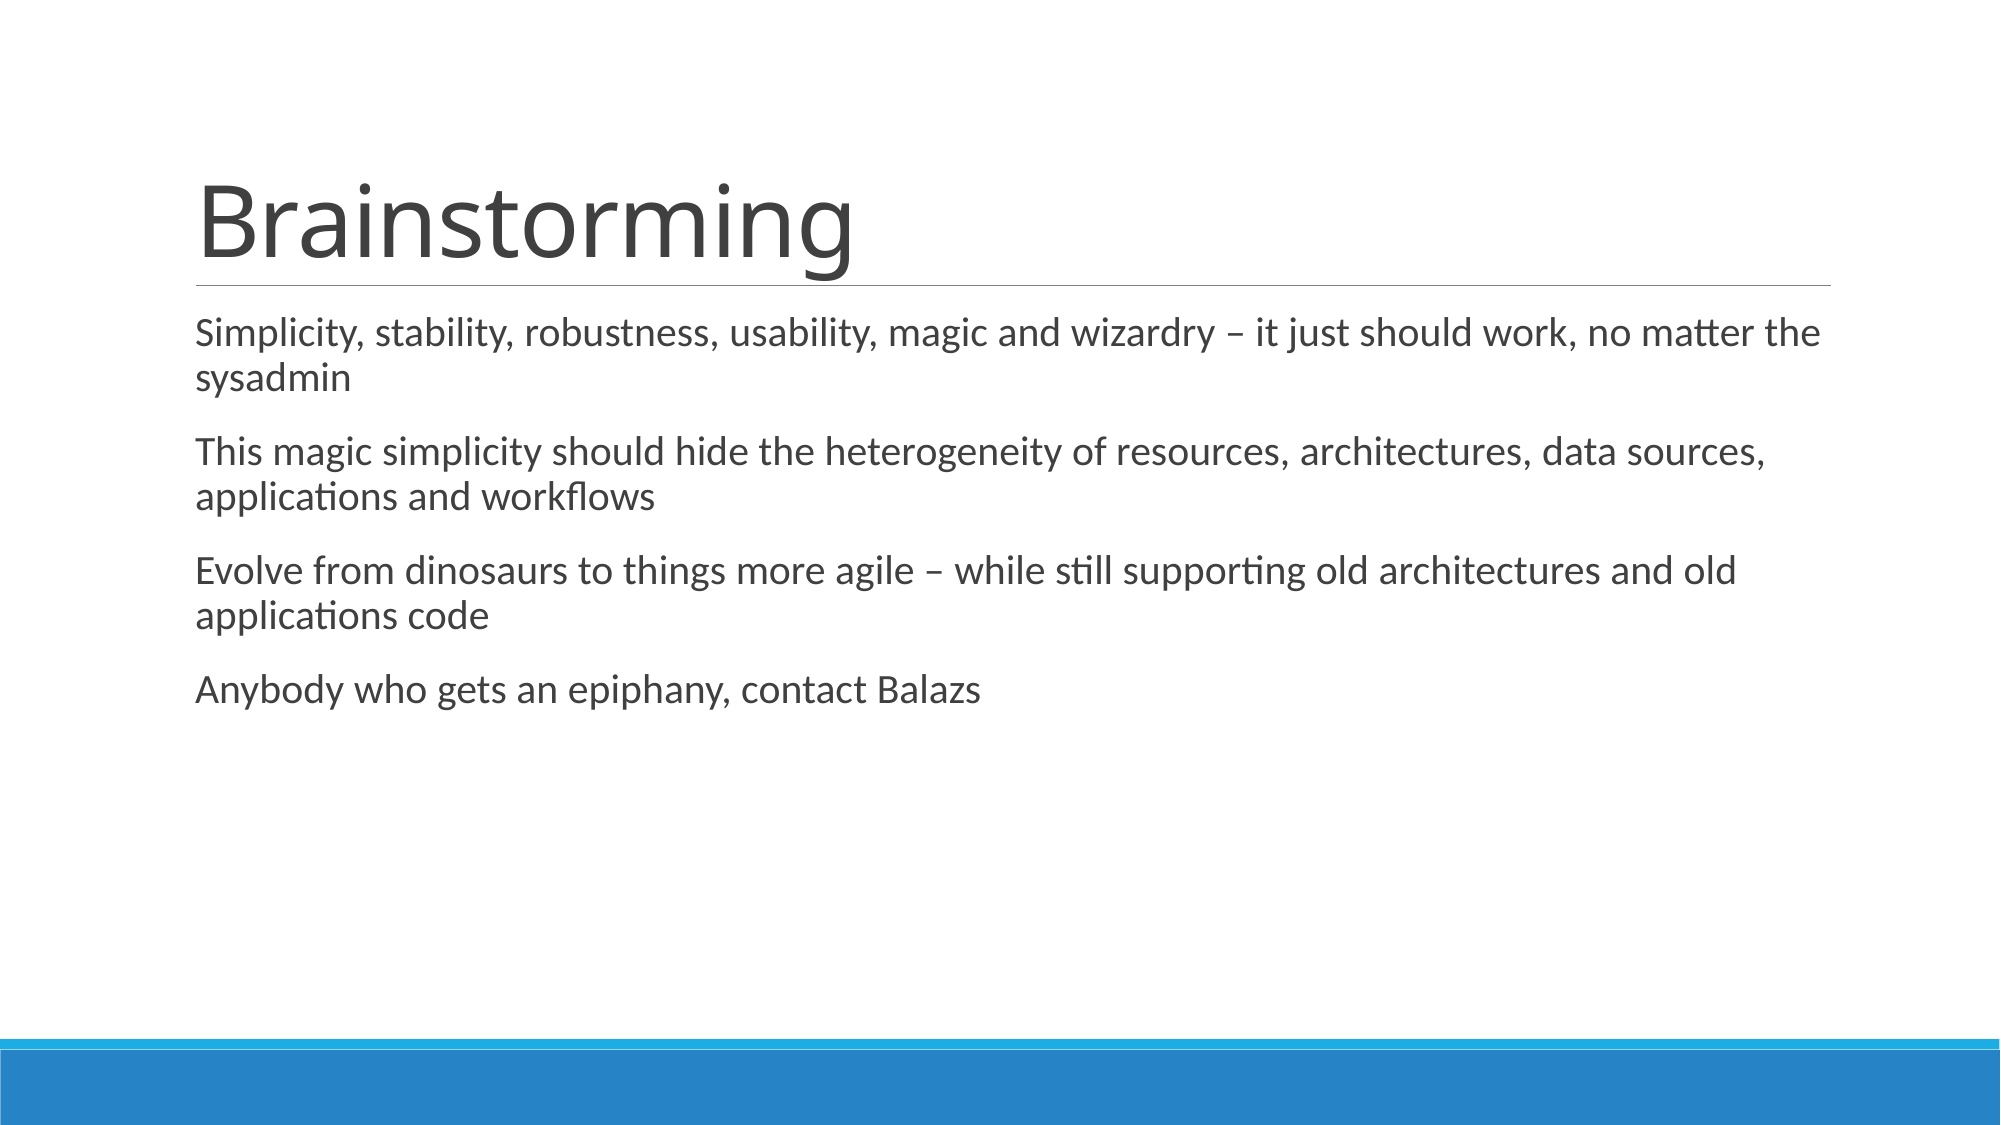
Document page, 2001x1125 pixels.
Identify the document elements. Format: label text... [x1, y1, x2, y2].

title Brainstorming [180, 47, 1830, 285]
list Simplicity, stability, robustness, usability, magic and wizardry – it just should work, no matter the sysadmin This magic simplicity should hide the heterogeneity of resources, architectures, data sources, applications and workflows Evolve from dinosaurs to things more agile – while still supporting old architectures and old applications code Anybody who gets an epiphany, contact Balazs [180, 302, 1830, 963]
